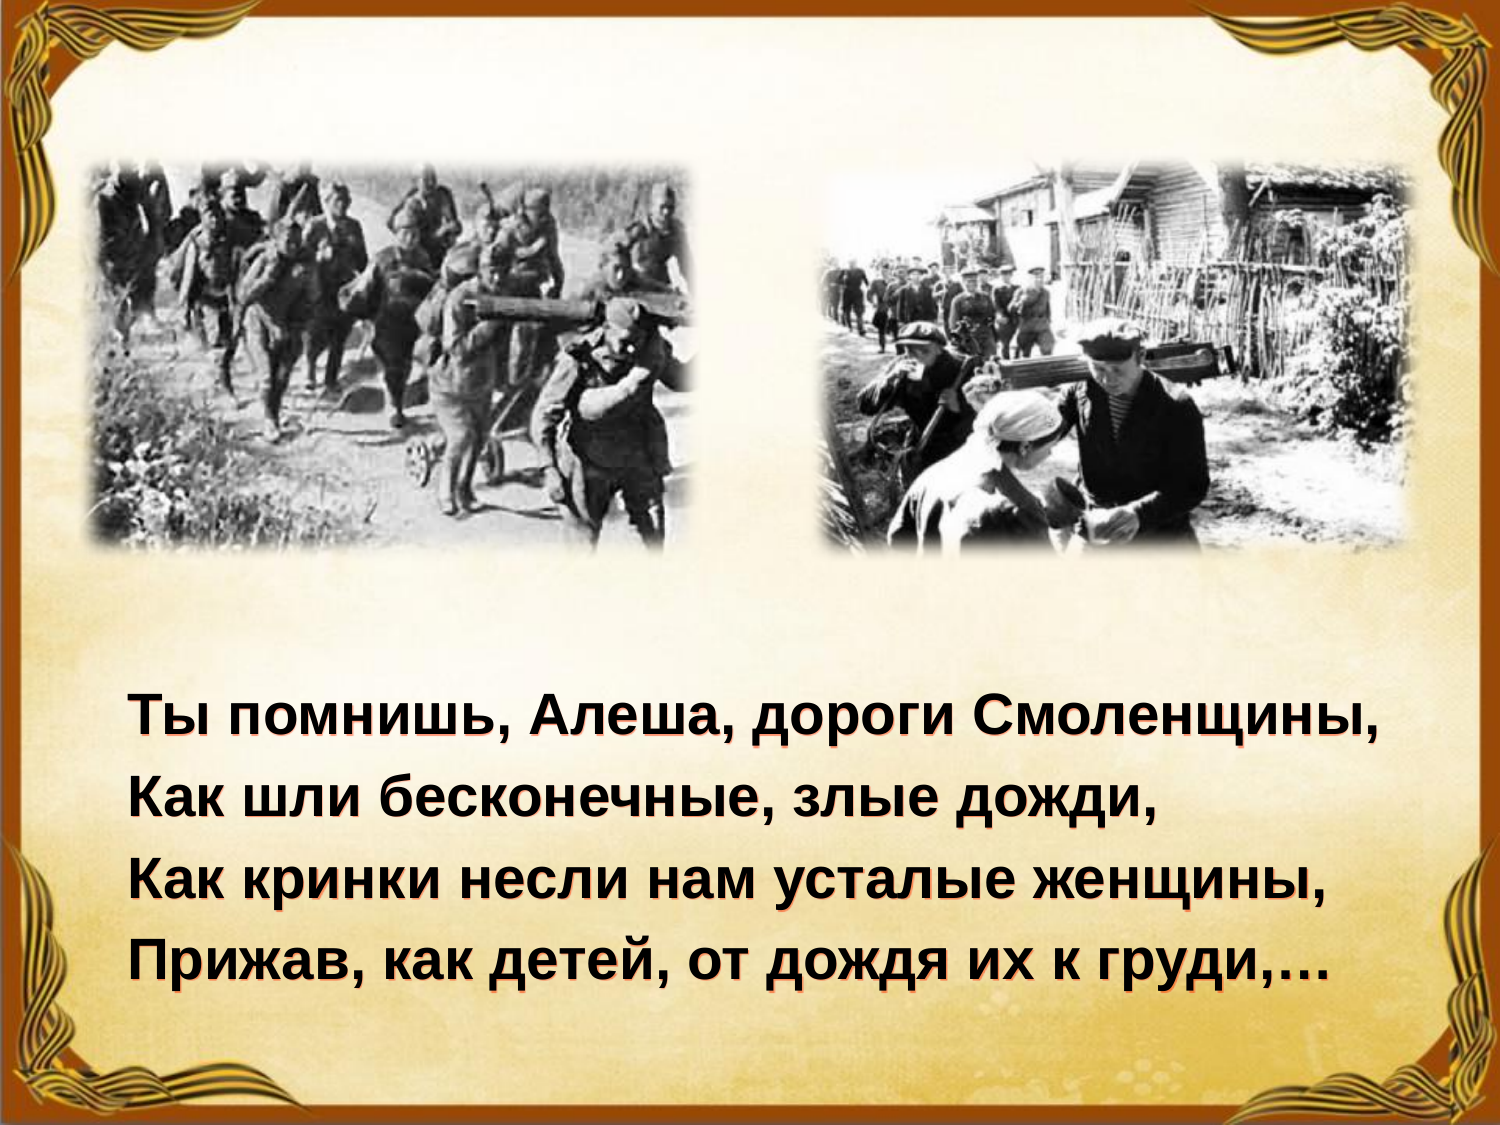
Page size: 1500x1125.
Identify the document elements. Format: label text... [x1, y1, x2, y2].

text_box Ты помнишь, Алеша, дороги Смоленщины, Как шли бесконечные, злые дожди, Как кринки несли нам усталые женщины, Прижав, как детей, от дождя их к груди,… [112, 669, 1424, 1012]
picture [0, 0, 1500, 1125]
